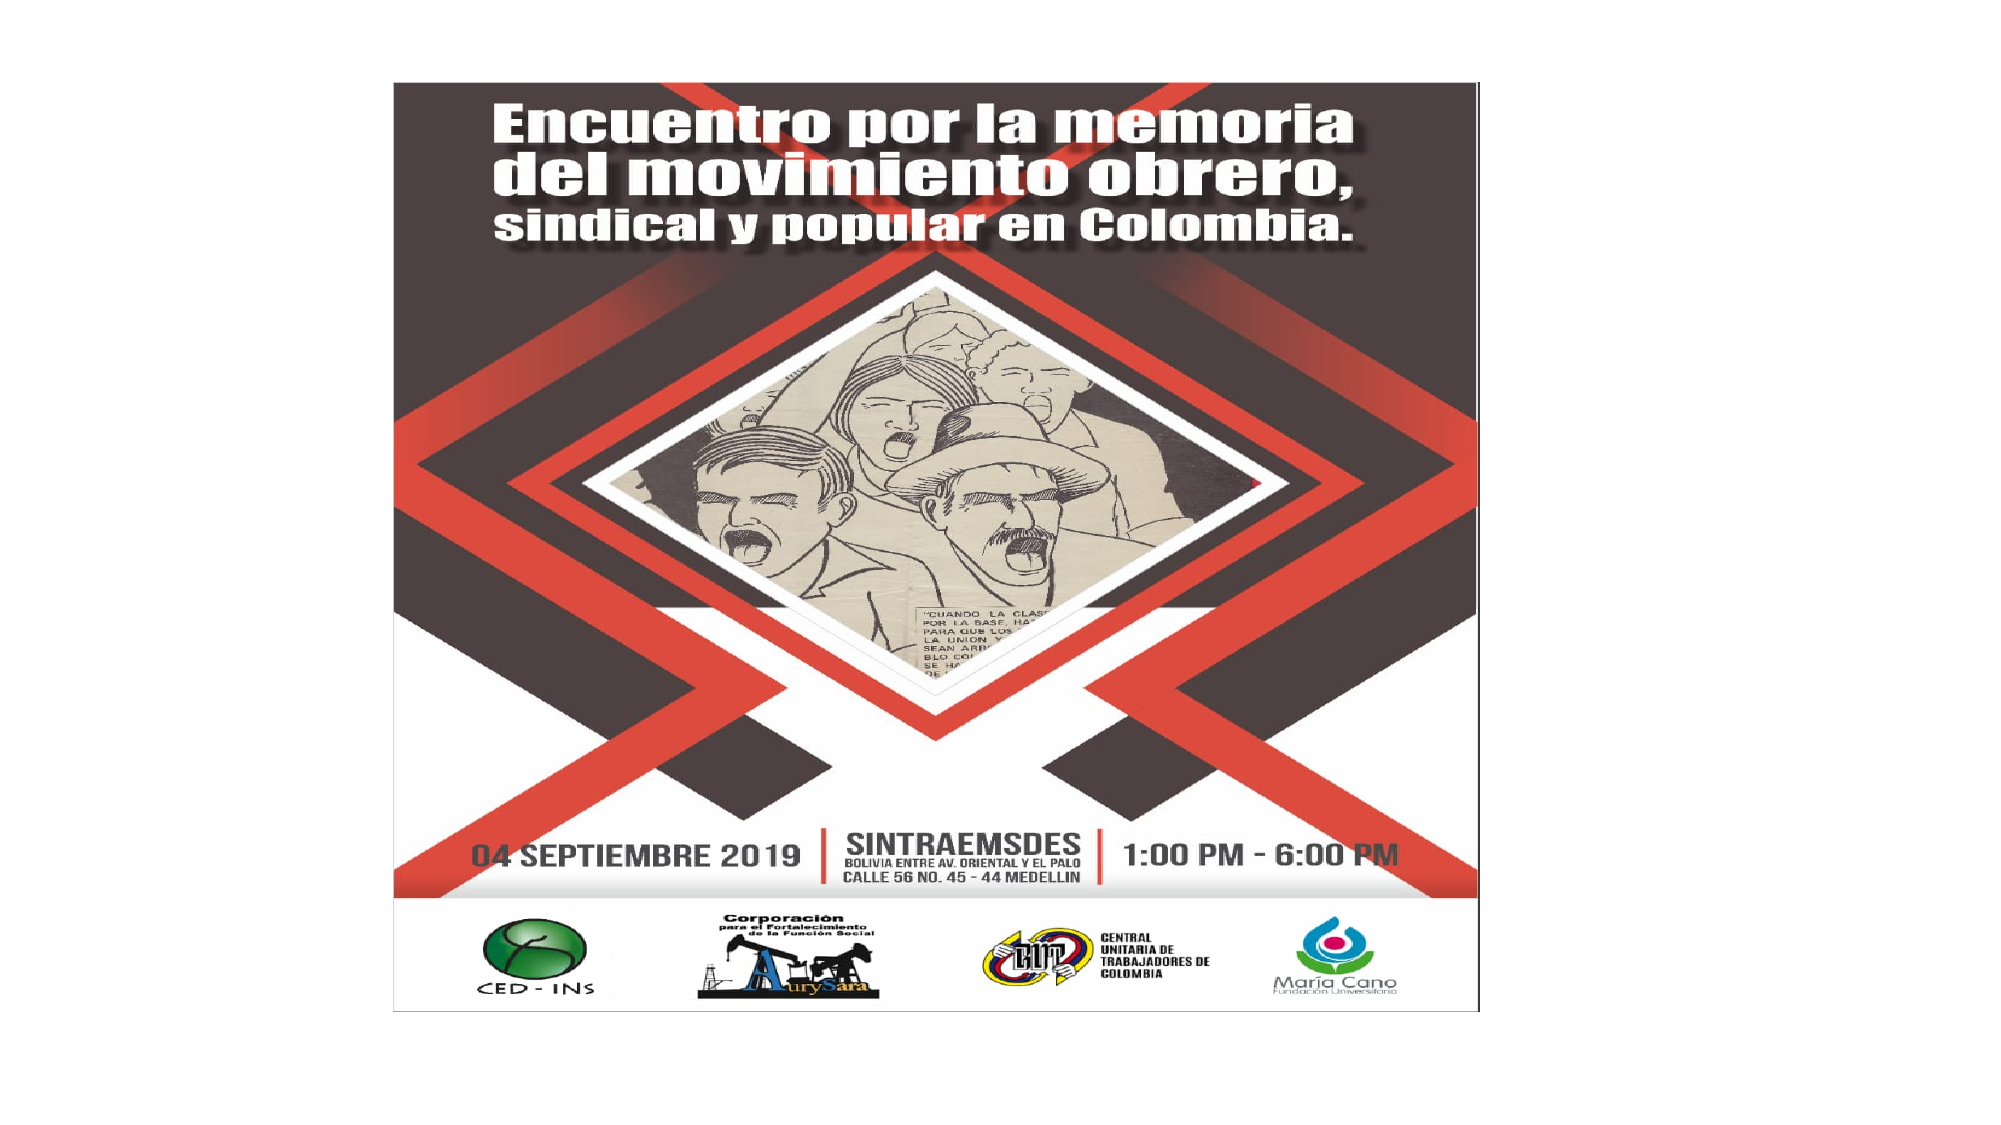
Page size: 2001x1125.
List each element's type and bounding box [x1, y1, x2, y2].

picture [393, 82, 1480, 1012]
